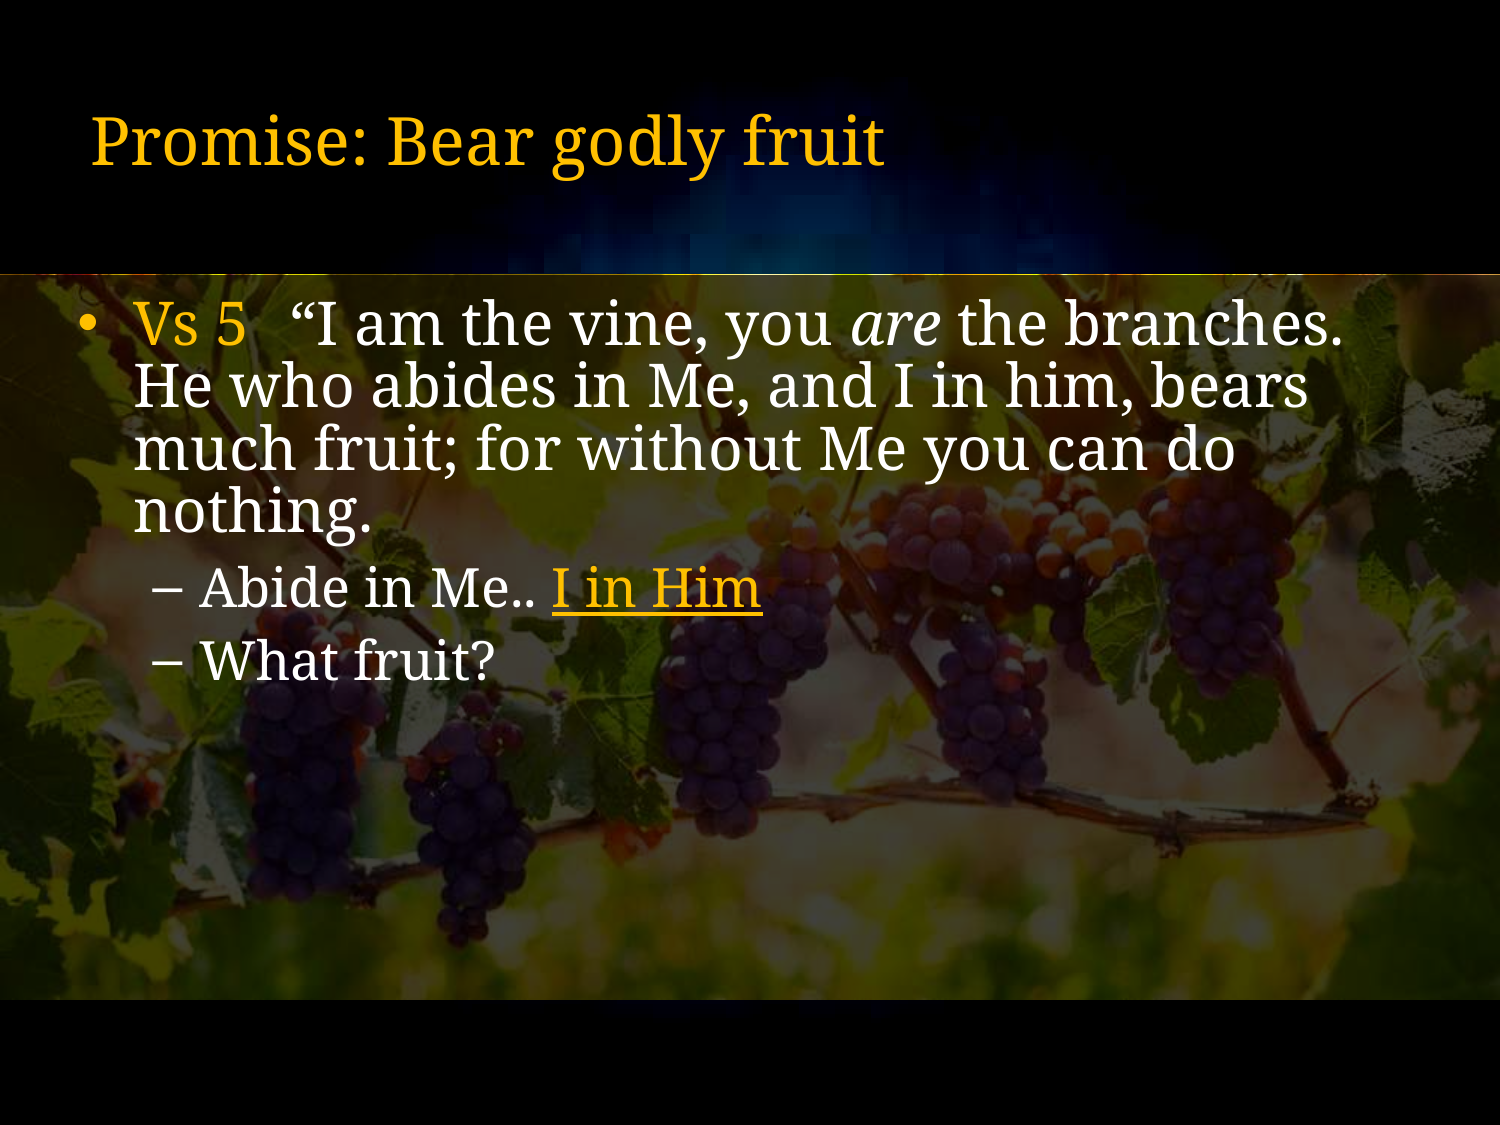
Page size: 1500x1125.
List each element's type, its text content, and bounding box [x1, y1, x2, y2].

title Promise: Bear godly fruit [75, 45, 925, 233]
picture [0, 274, 1500, 1000]
list Vs 5 “I am the vine, you are the branches. He who abides in Me, and I in him, bears much fruit; for without Me you can do nothing. Abide in Me.. I in Him What fruit? [62, 287, 1450, 988]
